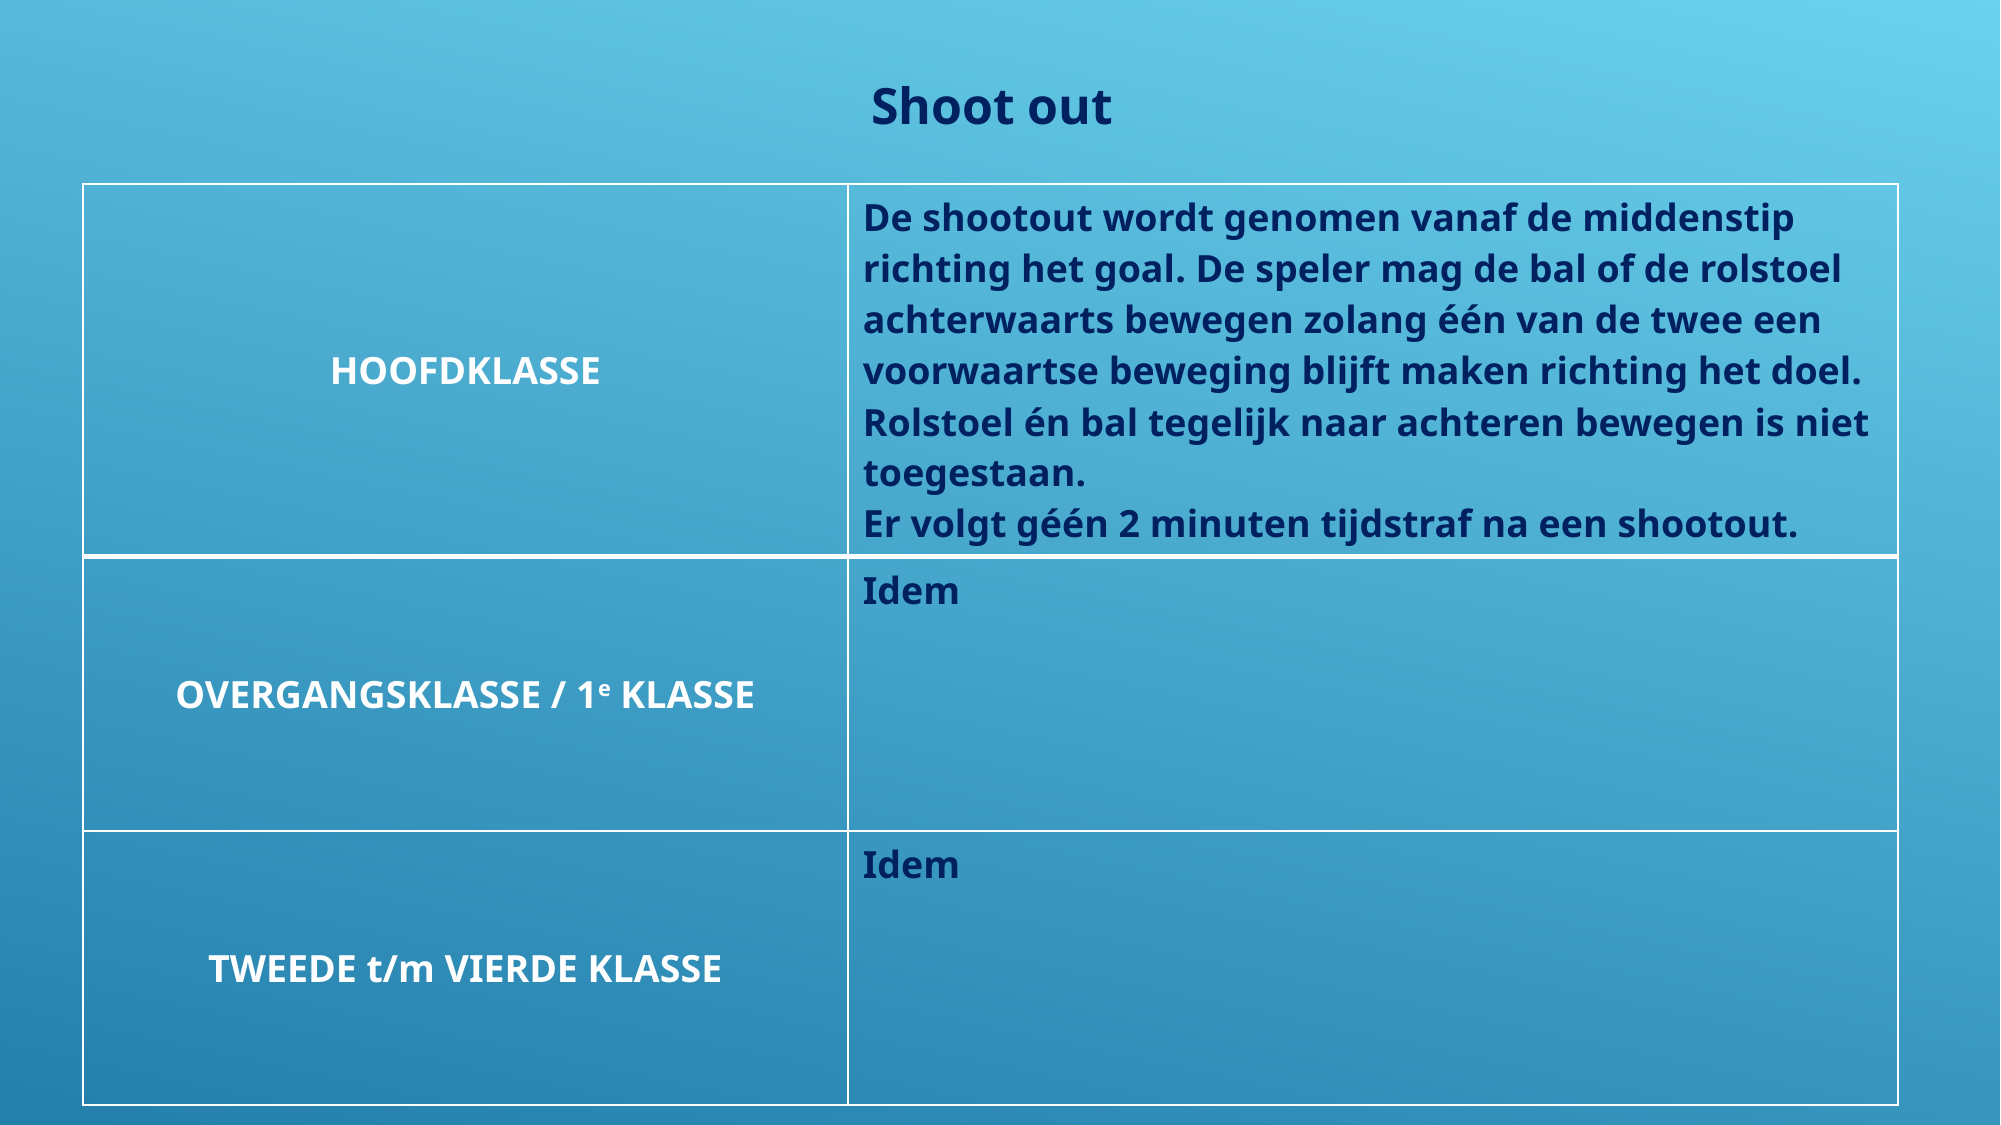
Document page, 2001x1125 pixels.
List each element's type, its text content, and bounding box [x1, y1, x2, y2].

table_cell TWEEDE t/m VIERDE KLASSE [84, 832, 847, 1104]
text_box Shoot out [621, 67, 1363, 143]
table_cell Idem [849, 559, 1897, 830]
table_header HOOFDKLASSE [84, 185, 847, 554]
table_cell Idem [849, 832, 1897, 1104]
table_cell OVERGANGSKLASSE / 1e KLASSE [84, 559, 847, 830]
table_header De shootout wordt genomen vanaf de middenstip richting het goal. De speler mag de bal of de rolstoel achterwaarts bewegen zolang één van de twee een voorwaartse beweging blijft maken richting het doel. Rolstoel én bal tegelijk naar achteren bewegen is niet toegestaan. Er volgt géén 2 minuten tijdstraf na een shootout. [849, 185, 1897, 554]
